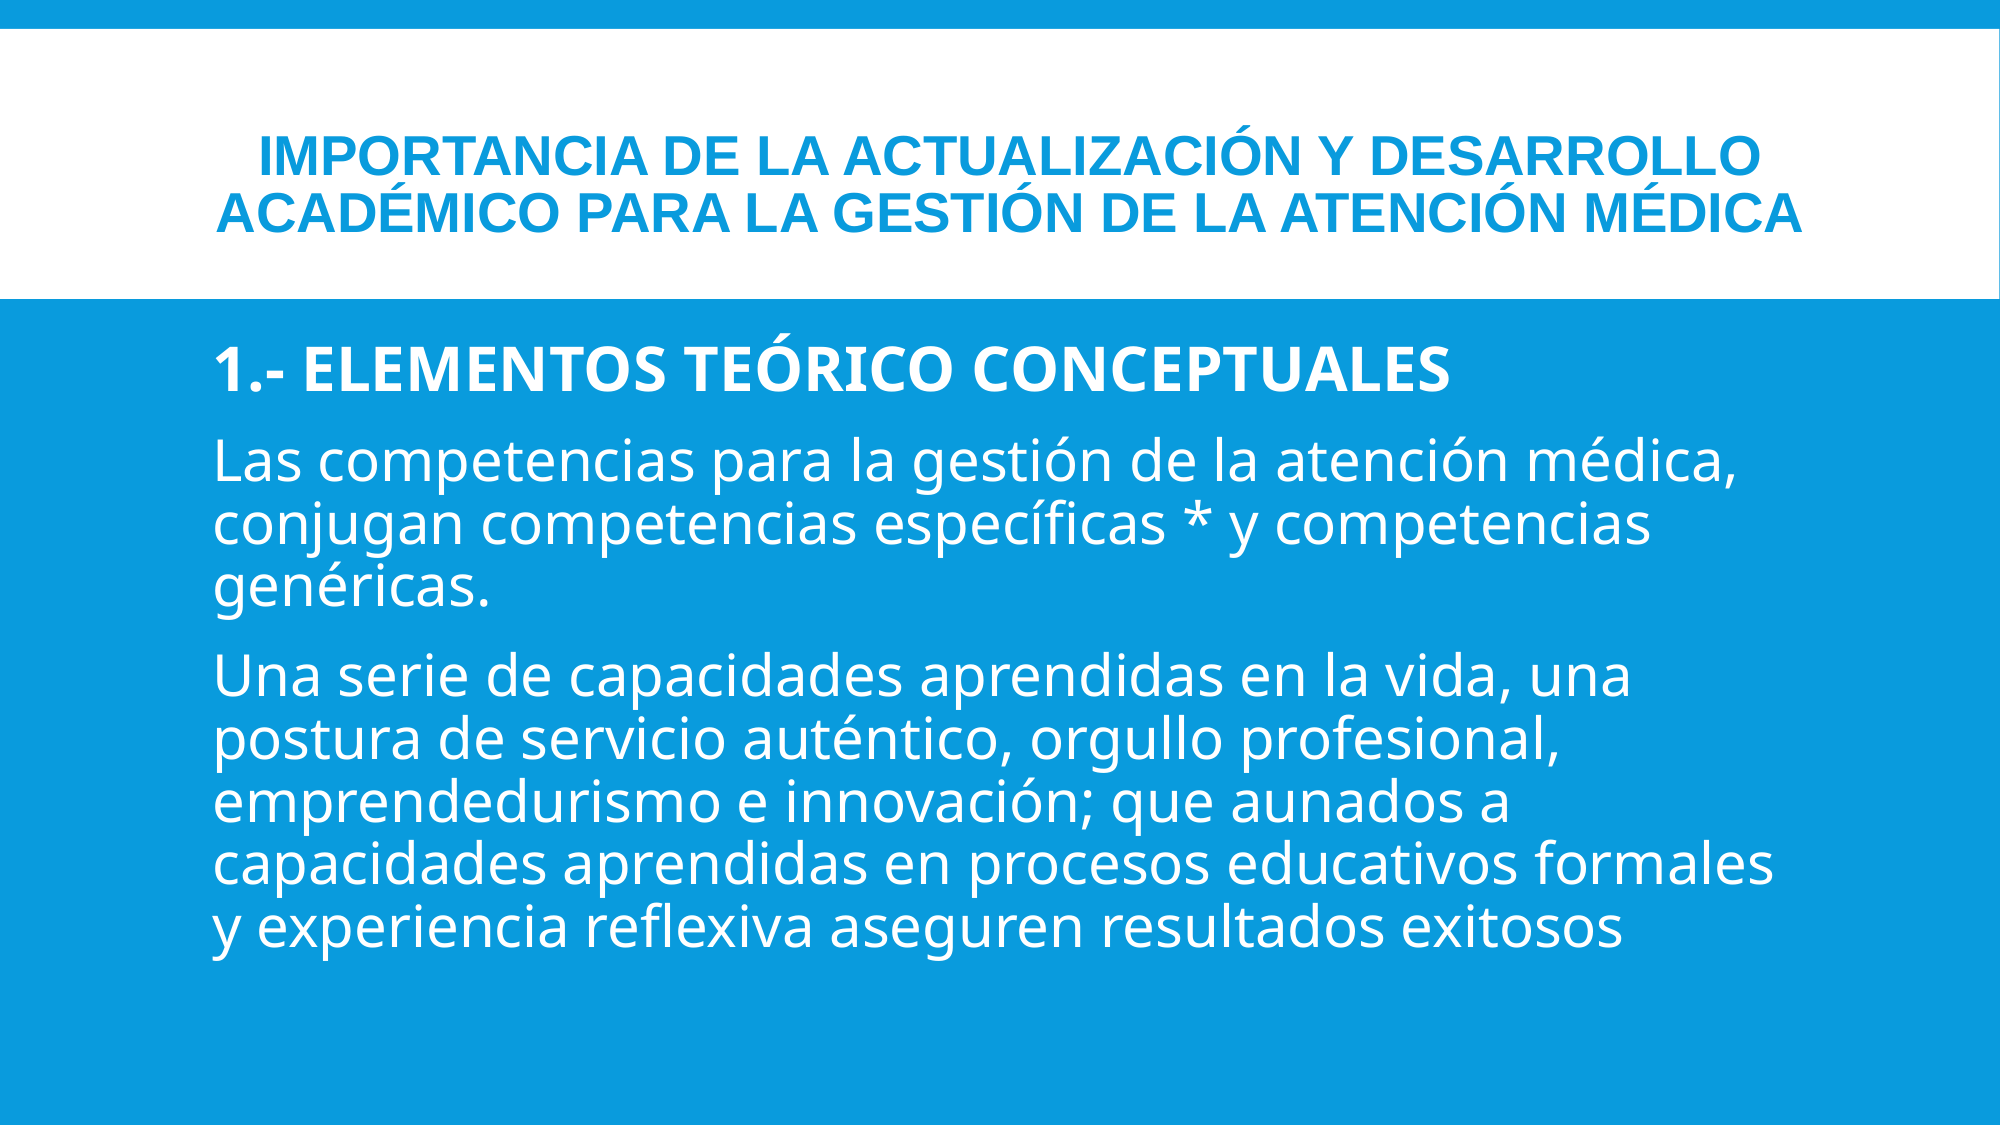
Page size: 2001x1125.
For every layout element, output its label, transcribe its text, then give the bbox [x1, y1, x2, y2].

list 1.- ELEMENTOS TEÓRICO CONCEPTUALES Las competencias para la gestión de la atención médica, conjugan competencias específicas * y competencias genéricas. Una serie de capacidades aprendidas en la vida, una postura de servicio auténtico, orgullo profesional, emprendedurismo e innovación; que aunados a capacidades aprendidas en procesos educativos formales y experiencia reflexiva aseguren resultados exitosos [197, 329, 1803, 1020]
title IMPORTANCIA DE LA ACTUALIZACIÓN Y DESARROLLO ACADÉMICO PARA LA GESTIÓN DE LA ATENCIÓN MÉDICA [133, 46, 1887, 254]
